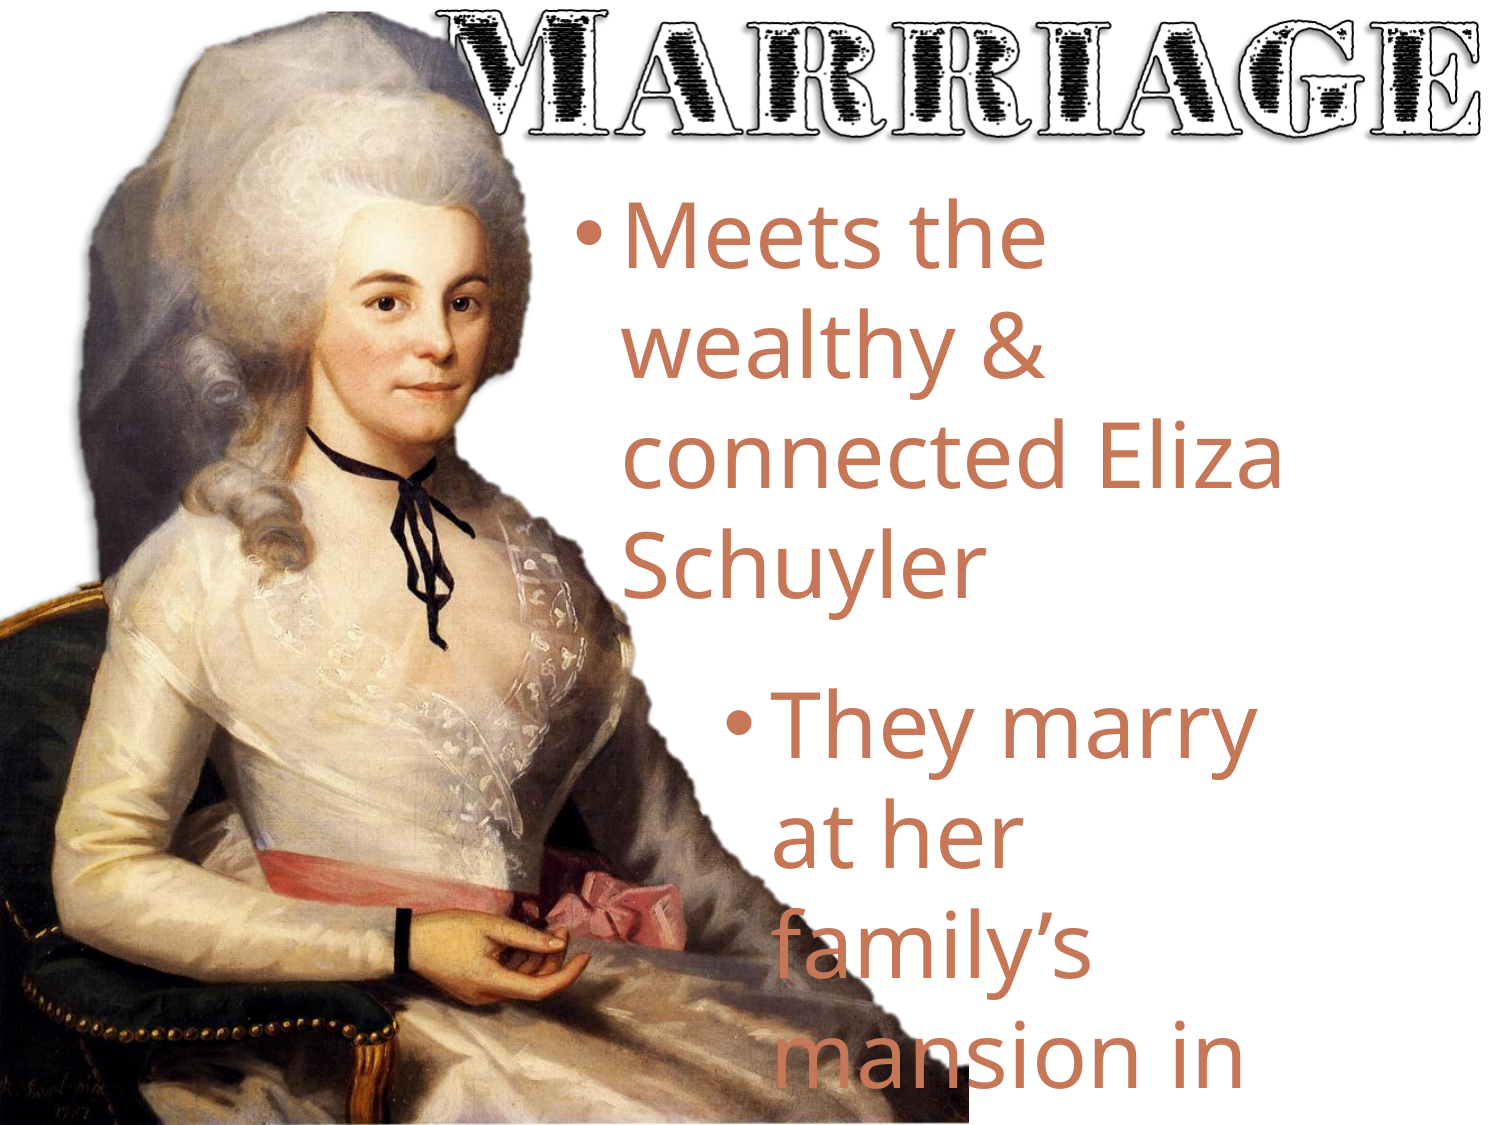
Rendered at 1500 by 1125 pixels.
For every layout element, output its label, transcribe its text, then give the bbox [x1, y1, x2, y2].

picture [0, 0, 1500, 1125]
text_box Meets the wealthy & connected Eliza Schuyler They marry at her family’s mansion in 1780 [969, 172, 1378, 1125]
